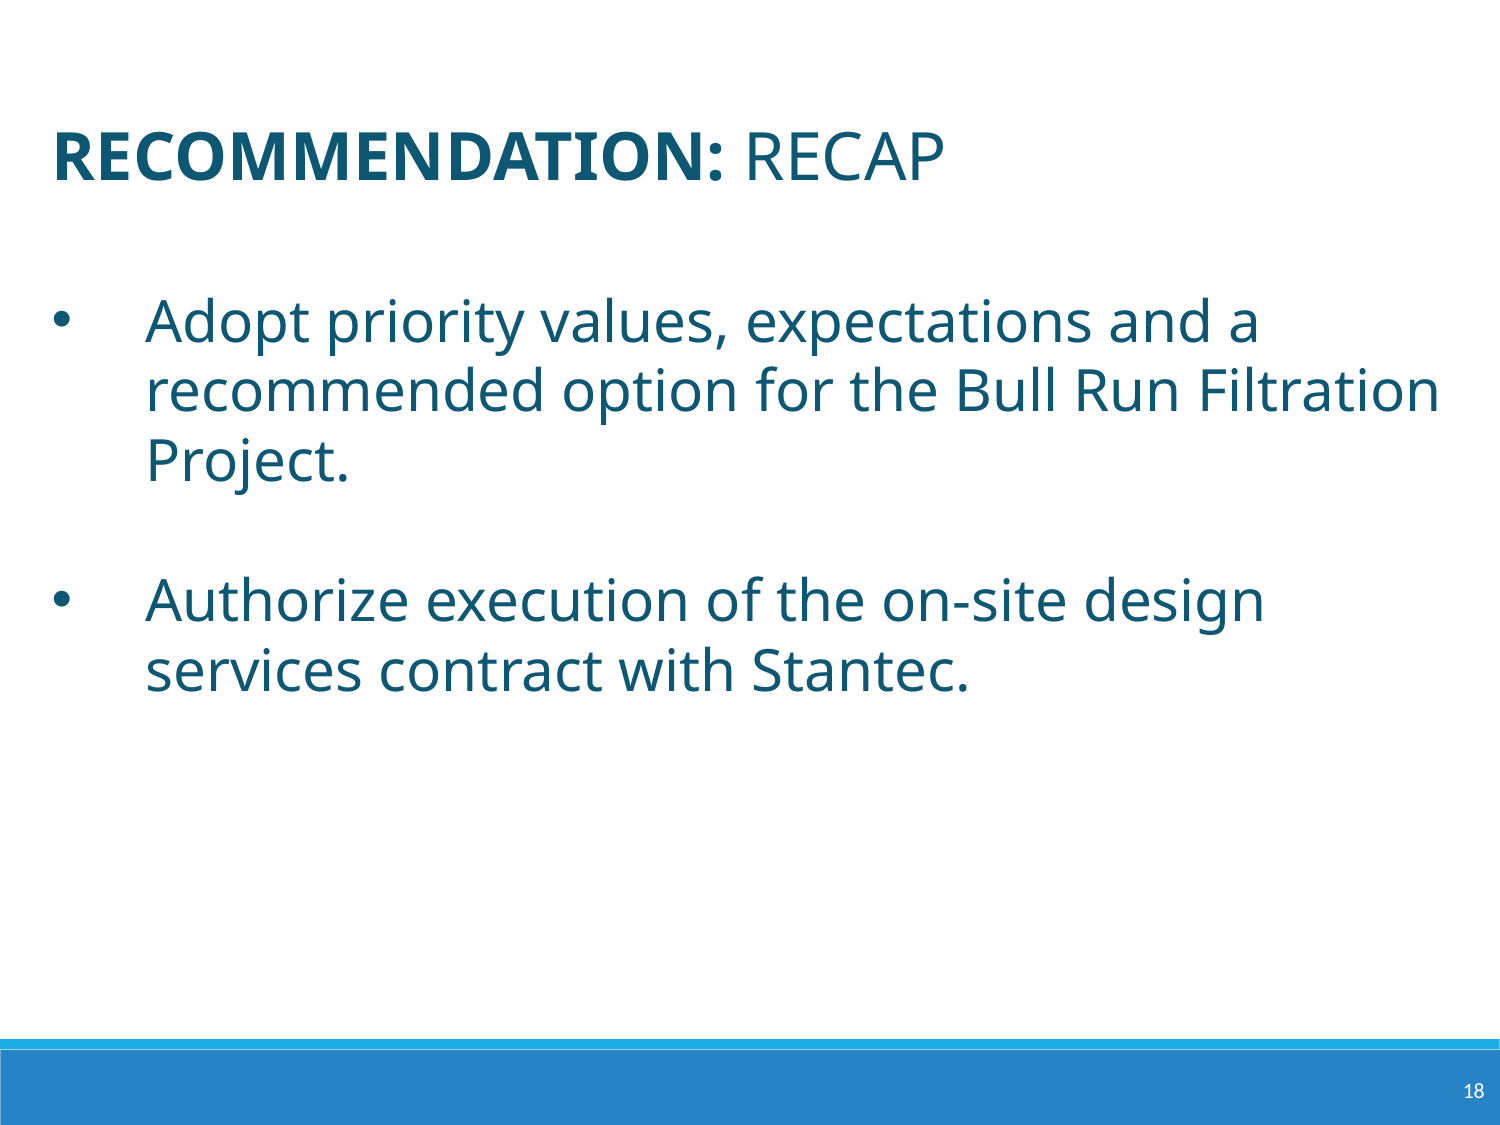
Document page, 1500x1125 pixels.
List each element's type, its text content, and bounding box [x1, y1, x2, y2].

text_box RECOMMENDATION: RECAP Adopt priority values, expectations and a recommended option for the Bull Run Filtration Project. Authorize execution of the on-site design services contract with Stantec. [36, 106, 1463, 791]
slide_number 18 [1338, 1059, 1500, 1120]
